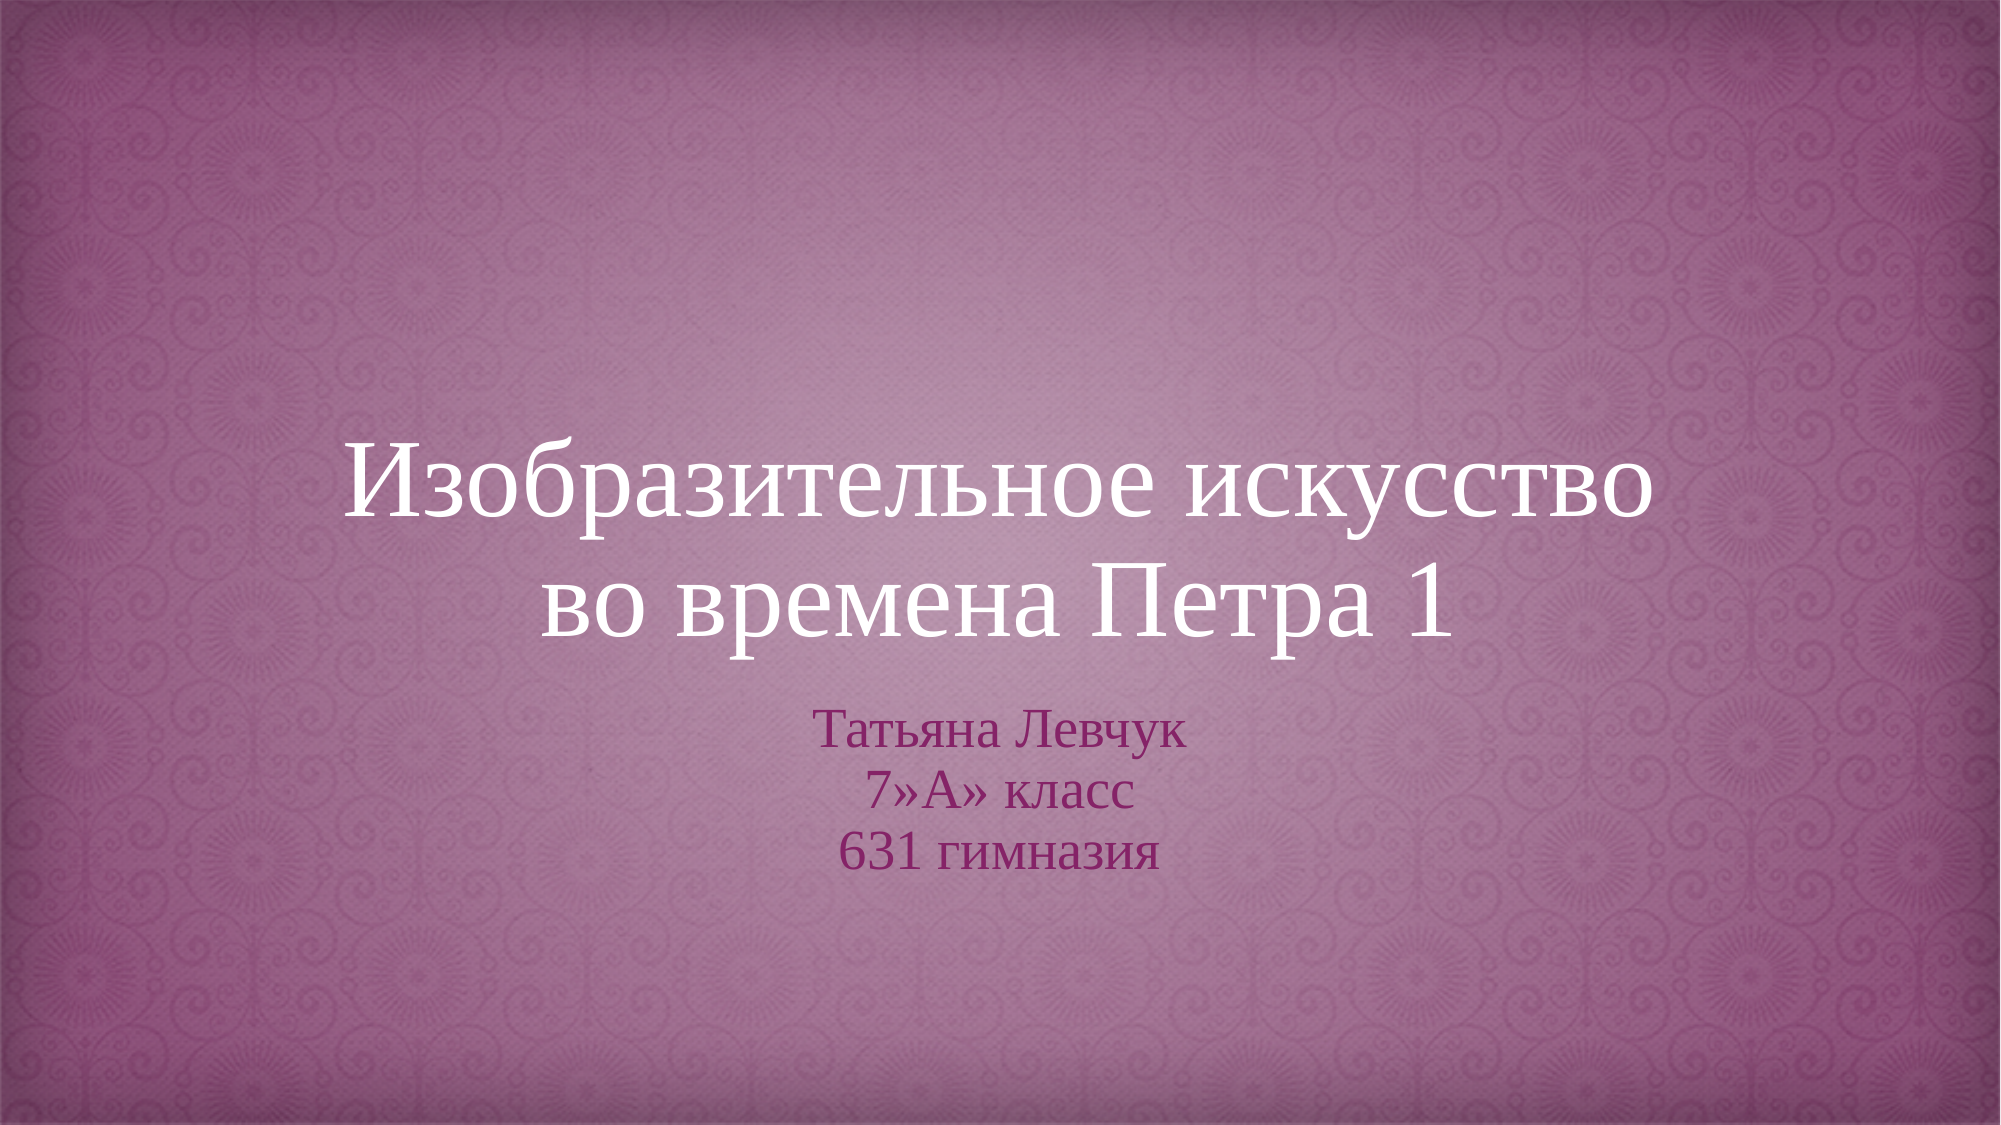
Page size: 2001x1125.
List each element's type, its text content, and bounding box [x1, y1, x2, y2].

picture [0, 0, 2001, 1125]
subtitle Татьяна Левчук 7»А» класс 631 гимназия [324, 691, 1675, 890]
title Изобразительное искусство во времена Петра 1 [324, 289, 1675, 669]
